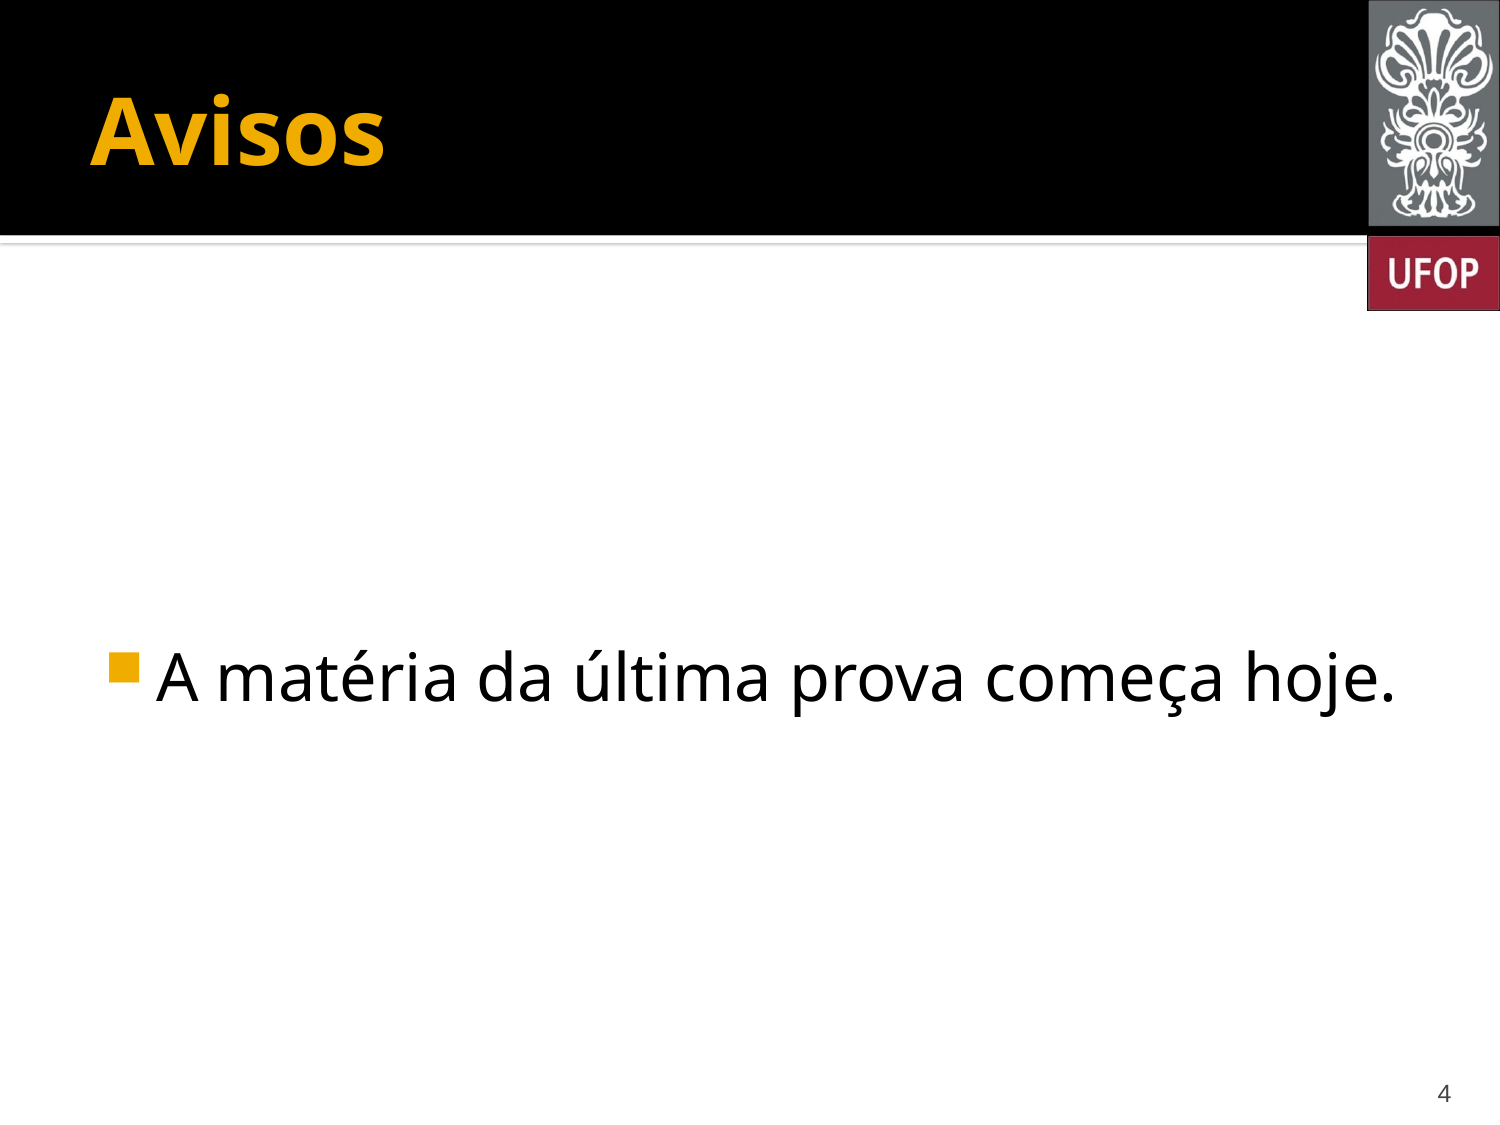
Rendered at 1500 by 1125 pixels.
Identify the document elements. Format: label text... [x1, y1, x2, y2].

list A matéria da última prova começa hoje. [75, 291, 1425, 1050]
slide_number 4 [1345, 1062, 1467, 1108]
picture [1367, 0, 1500, 311]
title Avisos [75, 25, 1370, 231]
